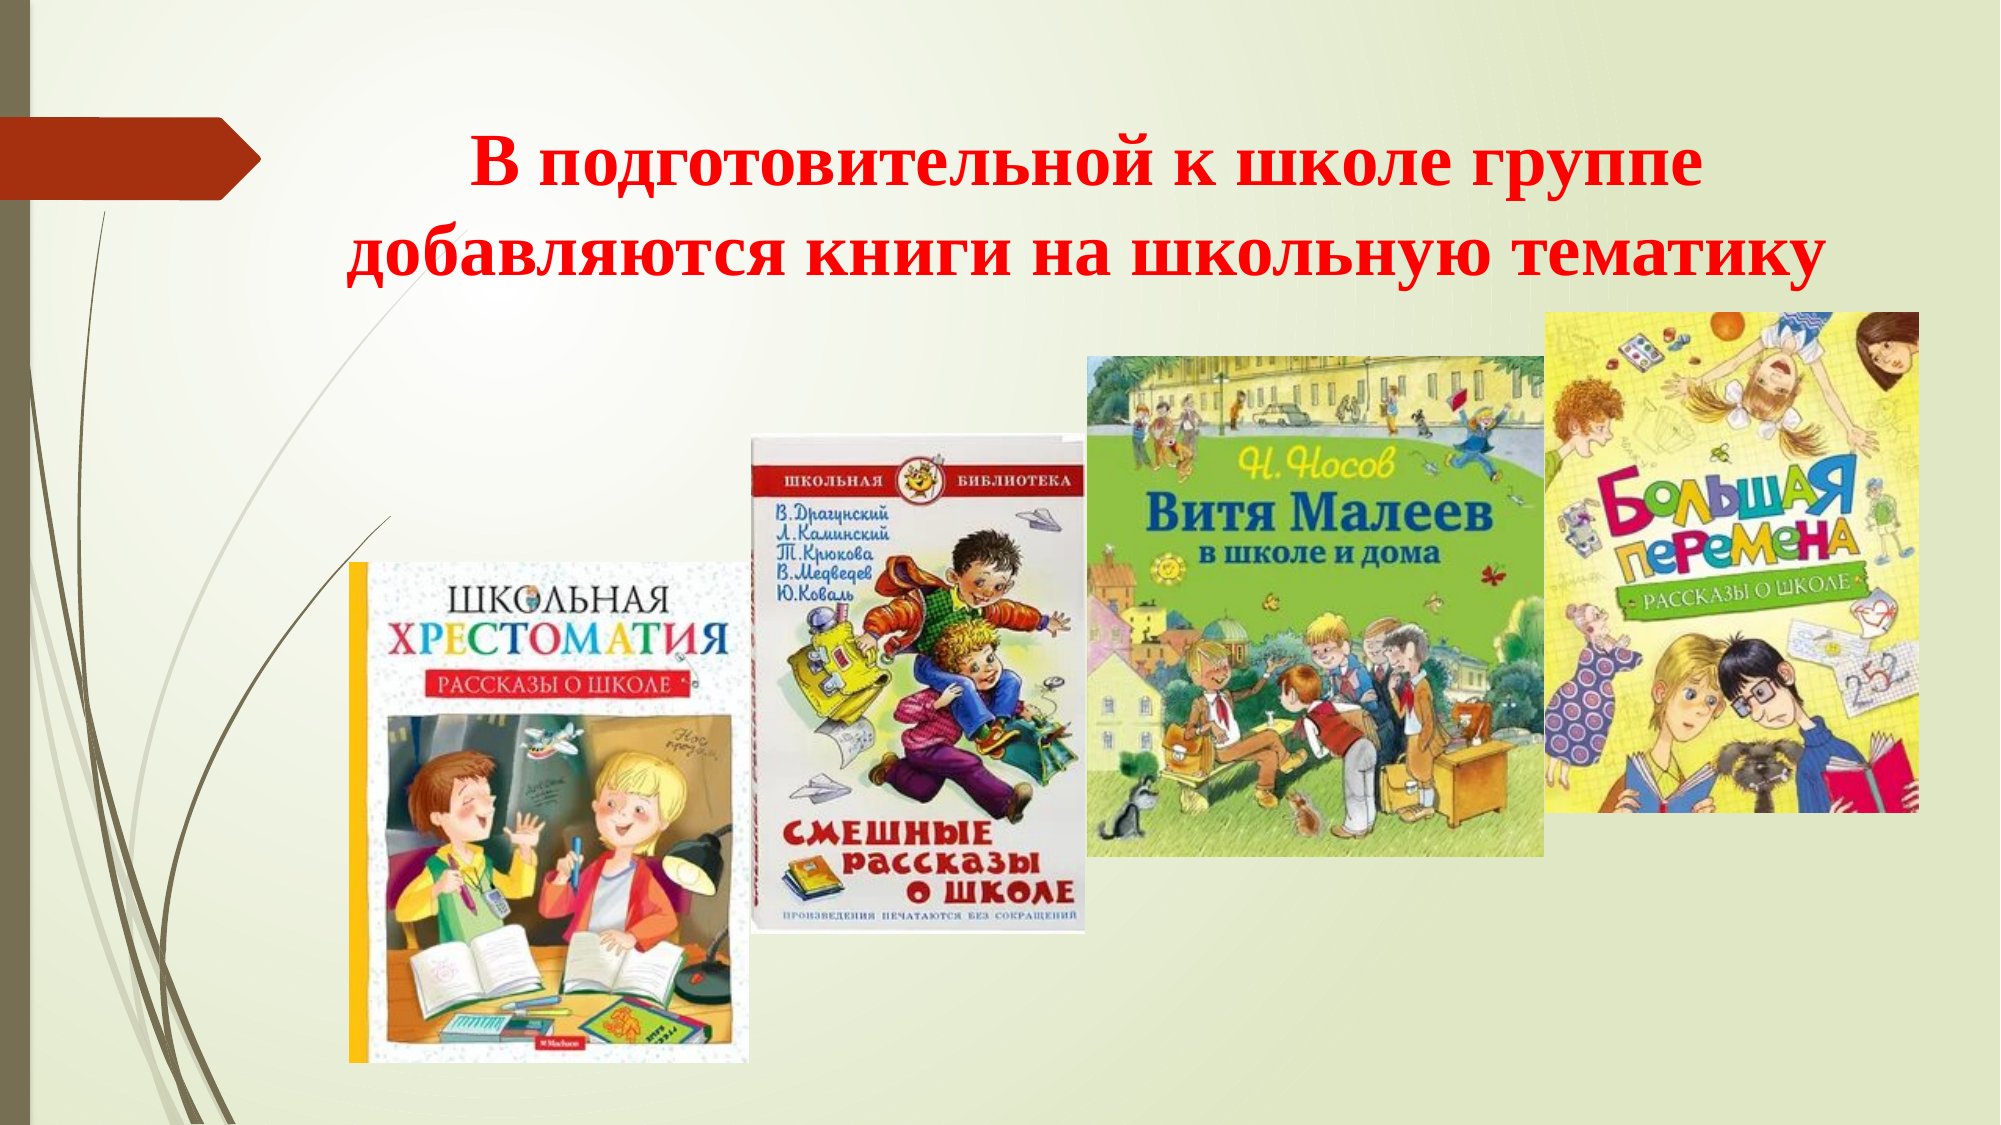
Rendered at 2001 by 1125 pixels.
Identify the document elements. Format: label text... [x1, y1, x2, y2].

picture [349, 562, 749, 1063]
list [1086, 355, 1544, 857]
picture [750, 433, 1085, 934]
title В подготовительной к школе группе добавляются книги на школьную тематику [290, 102, 1885, 313]
picture [1544, 312, 1919, 813]
